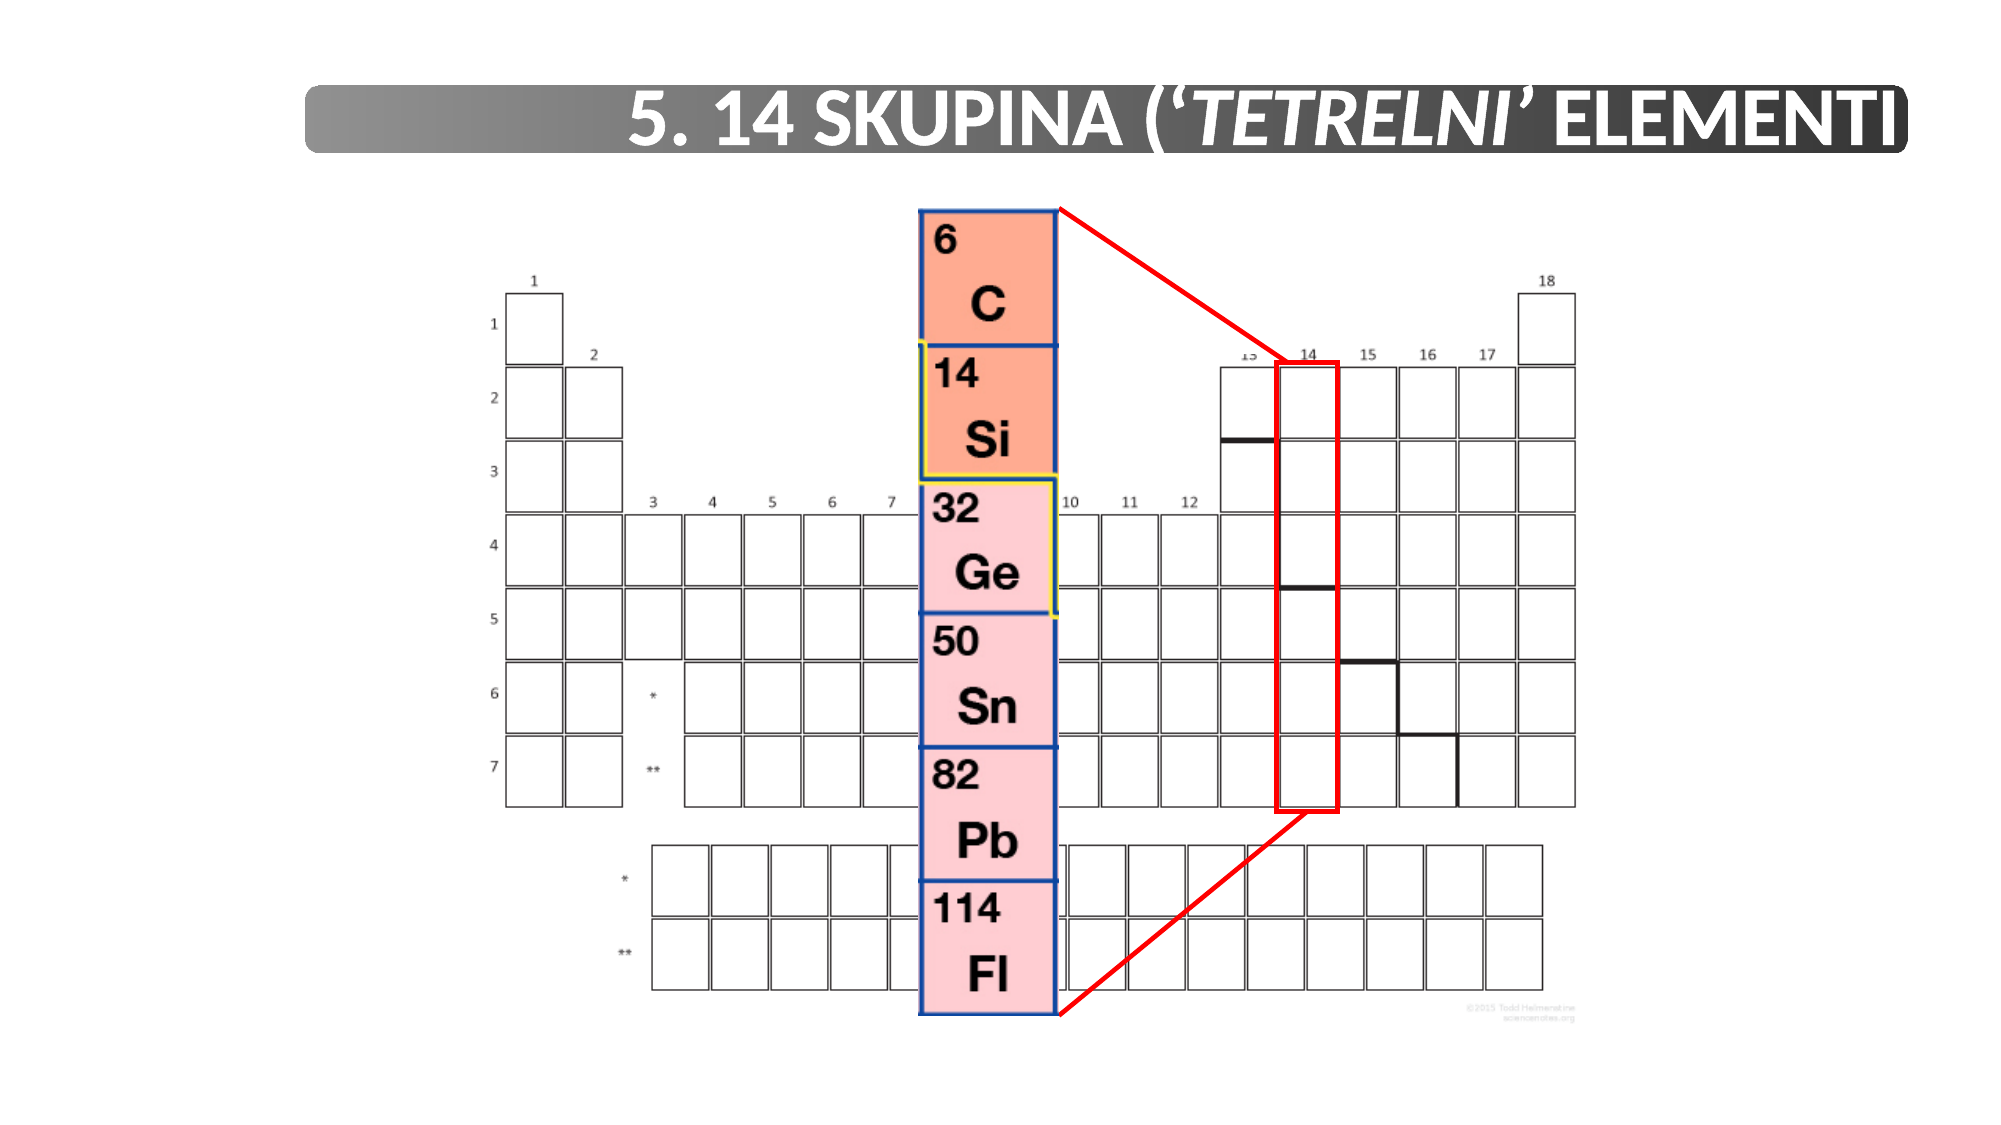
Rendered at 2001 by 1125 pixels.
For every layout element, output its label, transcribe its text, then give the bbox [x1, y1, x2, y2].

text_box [1059, 208, 1288, 363]
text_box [1059, 811, 1307, 1016]
picture [480, 208, 1603, 1076]
title 5. 14 SKUPINA (‘TETRELNI’ ELEMENTI) [588, 75, 1965, 161]
